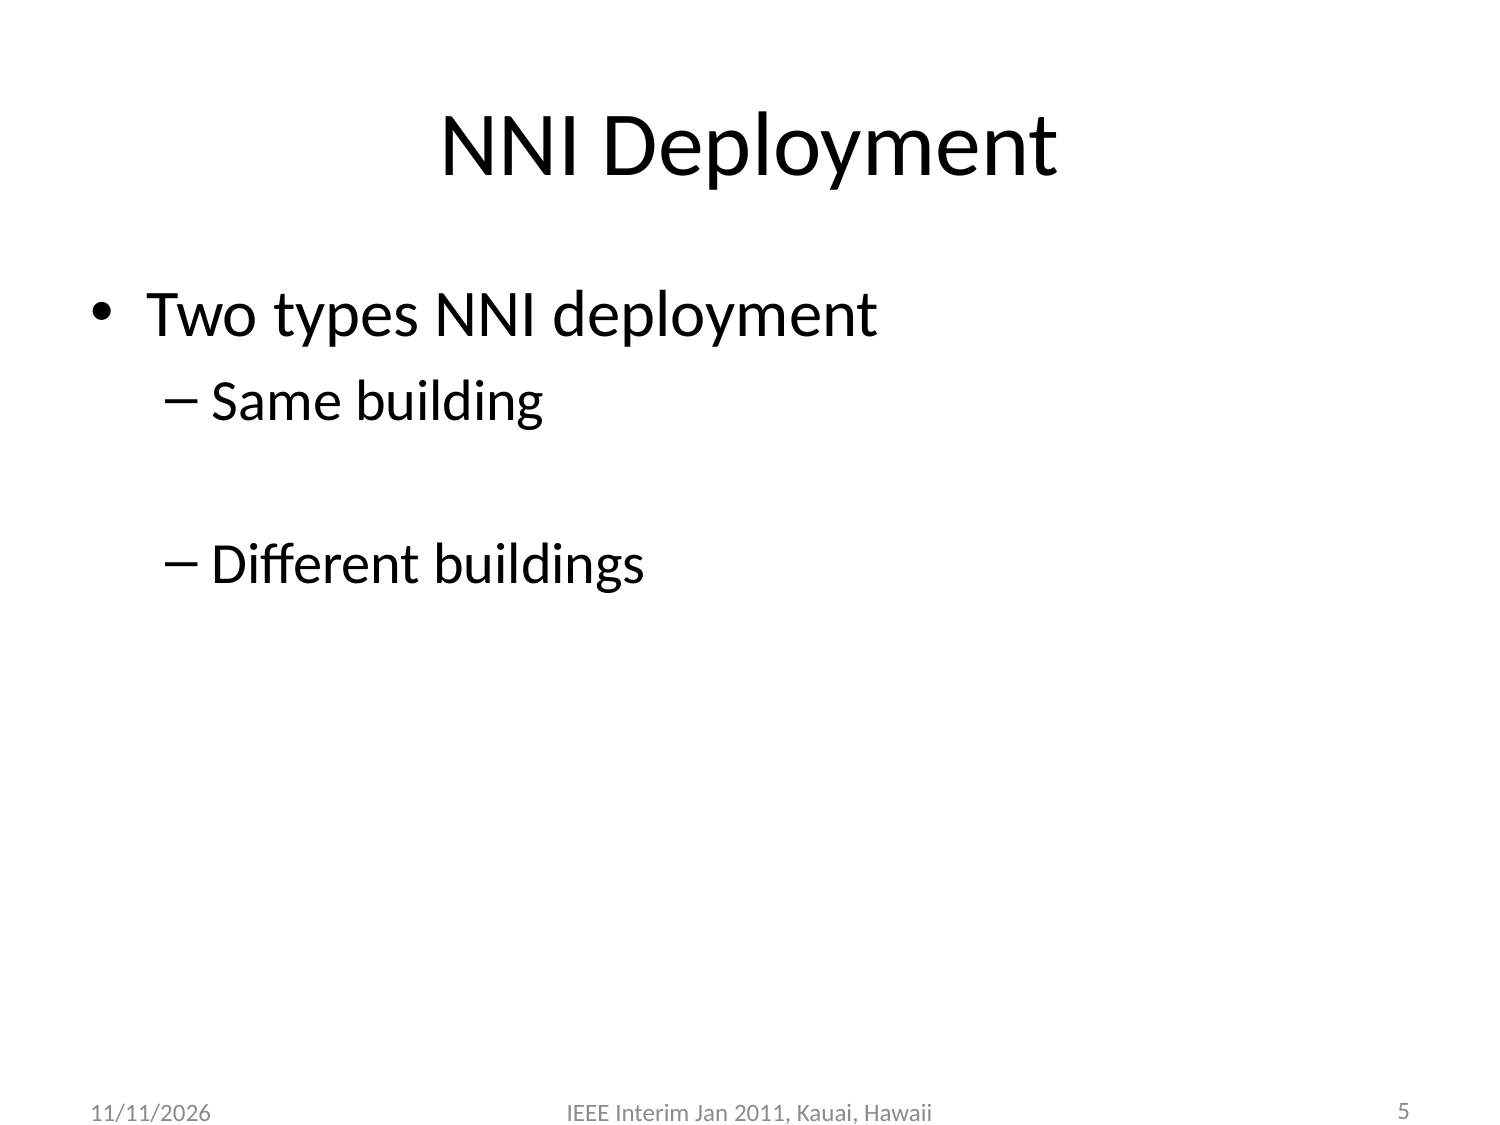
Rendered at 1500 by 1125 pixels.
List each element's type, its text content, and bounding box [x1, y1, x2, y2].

slide_number 5 [1074, 1079, 1425, 1125]
title NNI Deployment [75, 45, 1425, 233]
list Two types NNI deployment Same building Different buildings [75, 262, 1425, 1005]
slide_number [75, 1081, 425, 1125]
footer IEEE Interim Jan 2011, Kauai, Hawaii [512, 1081, 988, 1125]
